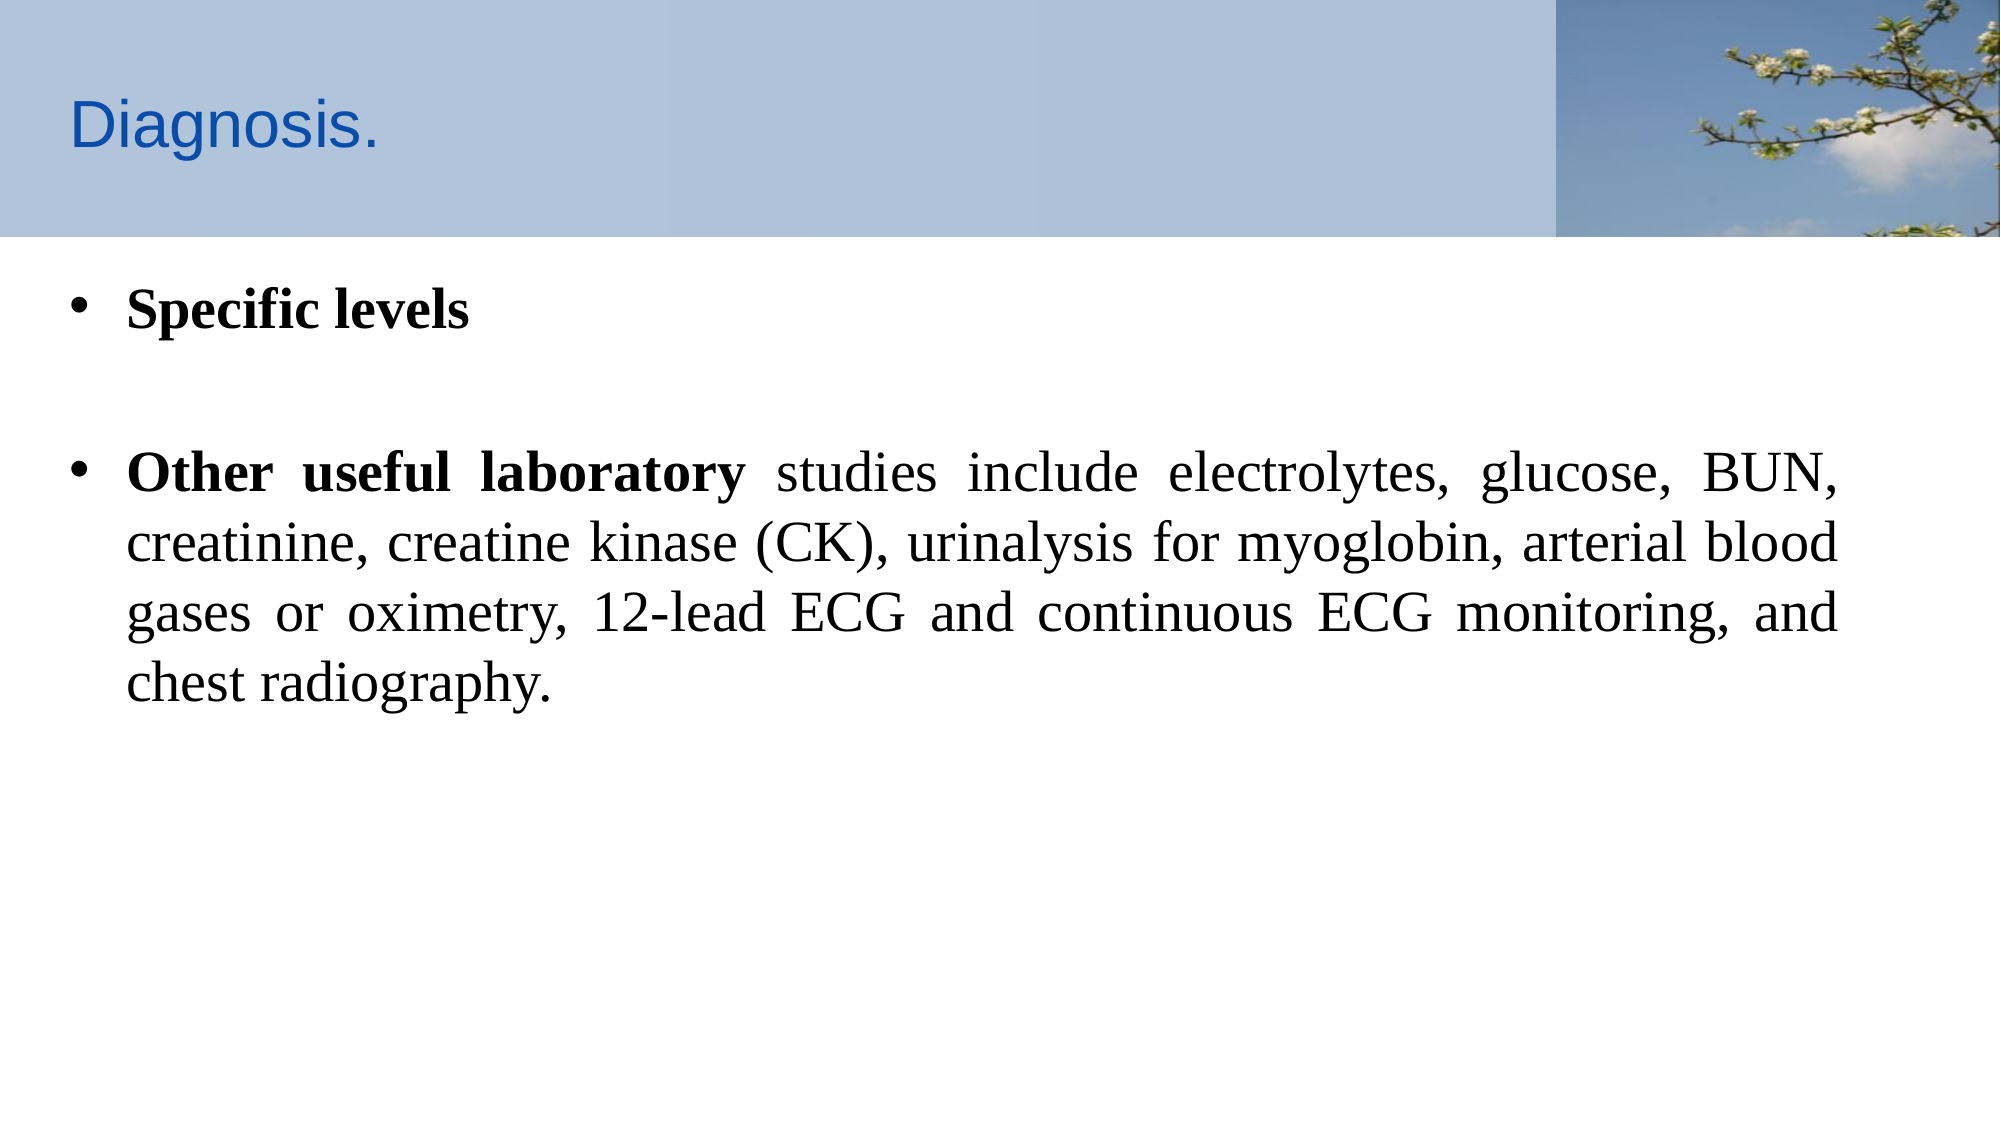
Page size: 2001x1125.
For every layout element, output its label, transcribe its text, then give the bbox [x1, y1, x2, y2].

list Specific levels Other useful laboratory studies include electrolytes, glucose, BUN, creatinine, creatine kinase (CK), urinalysis for myoglobin, arterial blood gases or oximetry, 12-lead ECG and continuous ECG monitoring, and chest radiography. [54, 262, 1855, 1005]
picture [1556, 0, 2000, 237]
title Diagnosis. [54, 45, 1552, 197]
